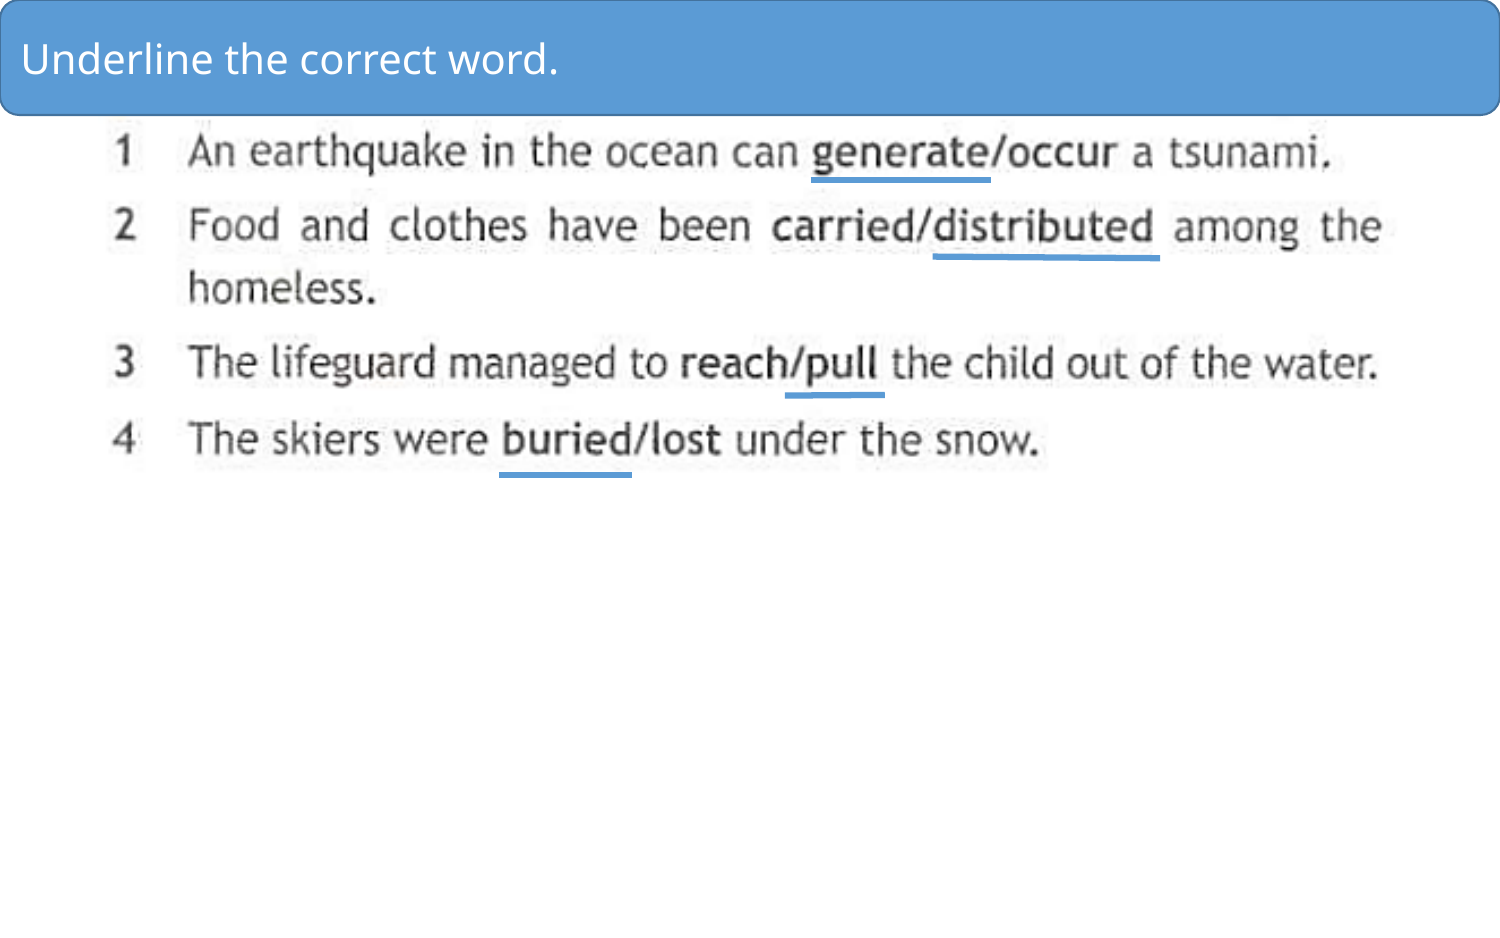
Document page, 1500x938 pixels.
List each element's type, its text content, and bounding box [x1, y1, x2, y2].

picture [98, 114, 1402, 475]
text_box Underline the correct word. [0, 0, 1500, 117]
